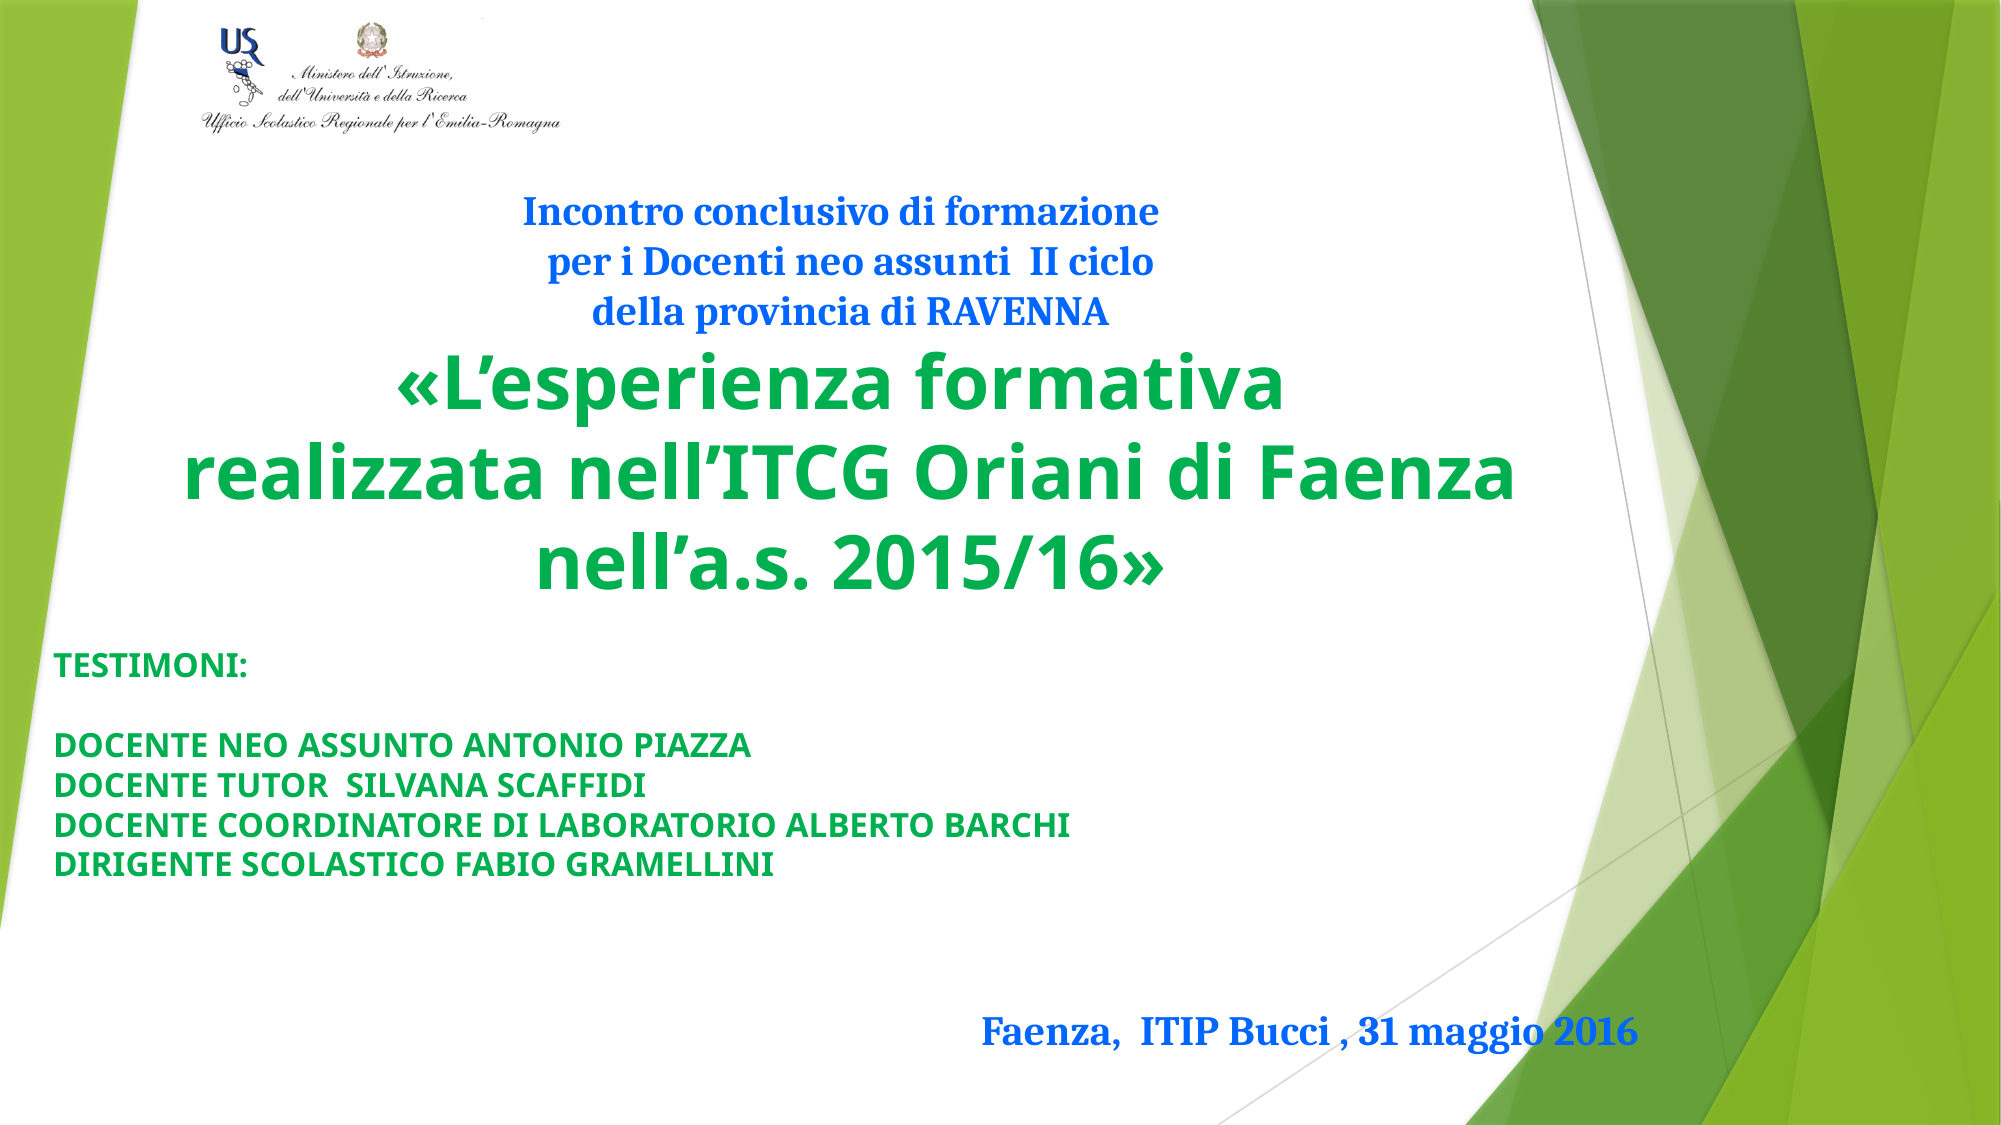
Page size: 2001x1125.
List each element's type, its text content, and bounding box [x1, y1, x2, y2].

picture [142, 17, 585, 142]
text_box Incontro conclusivo di formazione per i Docenti neo assunti II ciclo della provincia di RAVENNA «L’esperienza formativa realizzata nell’ITCG Oriani di Faenza nell’a.s. 2015/16» TESTIMONI: DOCENTE NEO ASSUNTO ANTONIO PIAZZA DOCENTE TUTOR SILVANA SCAFFIDI DOCENTE COORDINATORE DI LABORATORIO ALBERTO BARCHI DIRIGENTE SCOLASTICO FABIO GRAMELLINI Faenza, ITIP Bucci , 31 maggio 2016 [38, 176, 1664, 1111]
